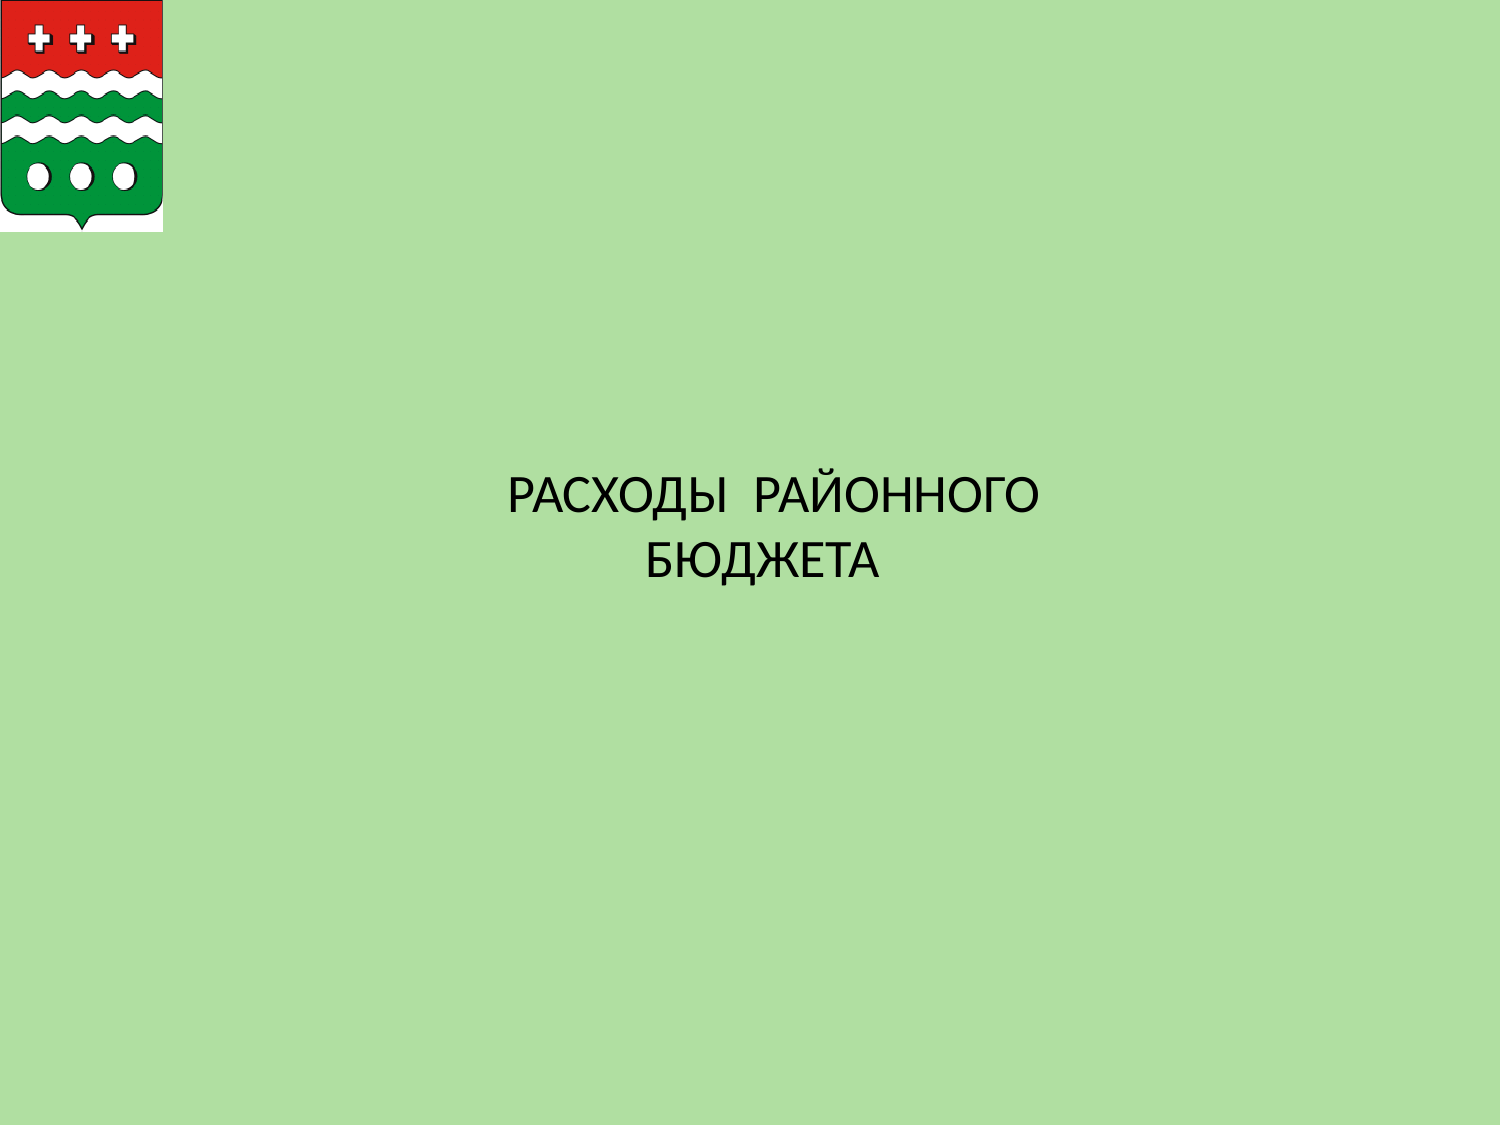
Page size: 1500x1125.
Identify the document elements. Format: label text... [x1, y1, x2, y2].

text_box РАСХОДЫ РАЙОННОГО БЮДЖЕТА [377, 450, 1149, 596]
picture [0, 0, 163, 232]
